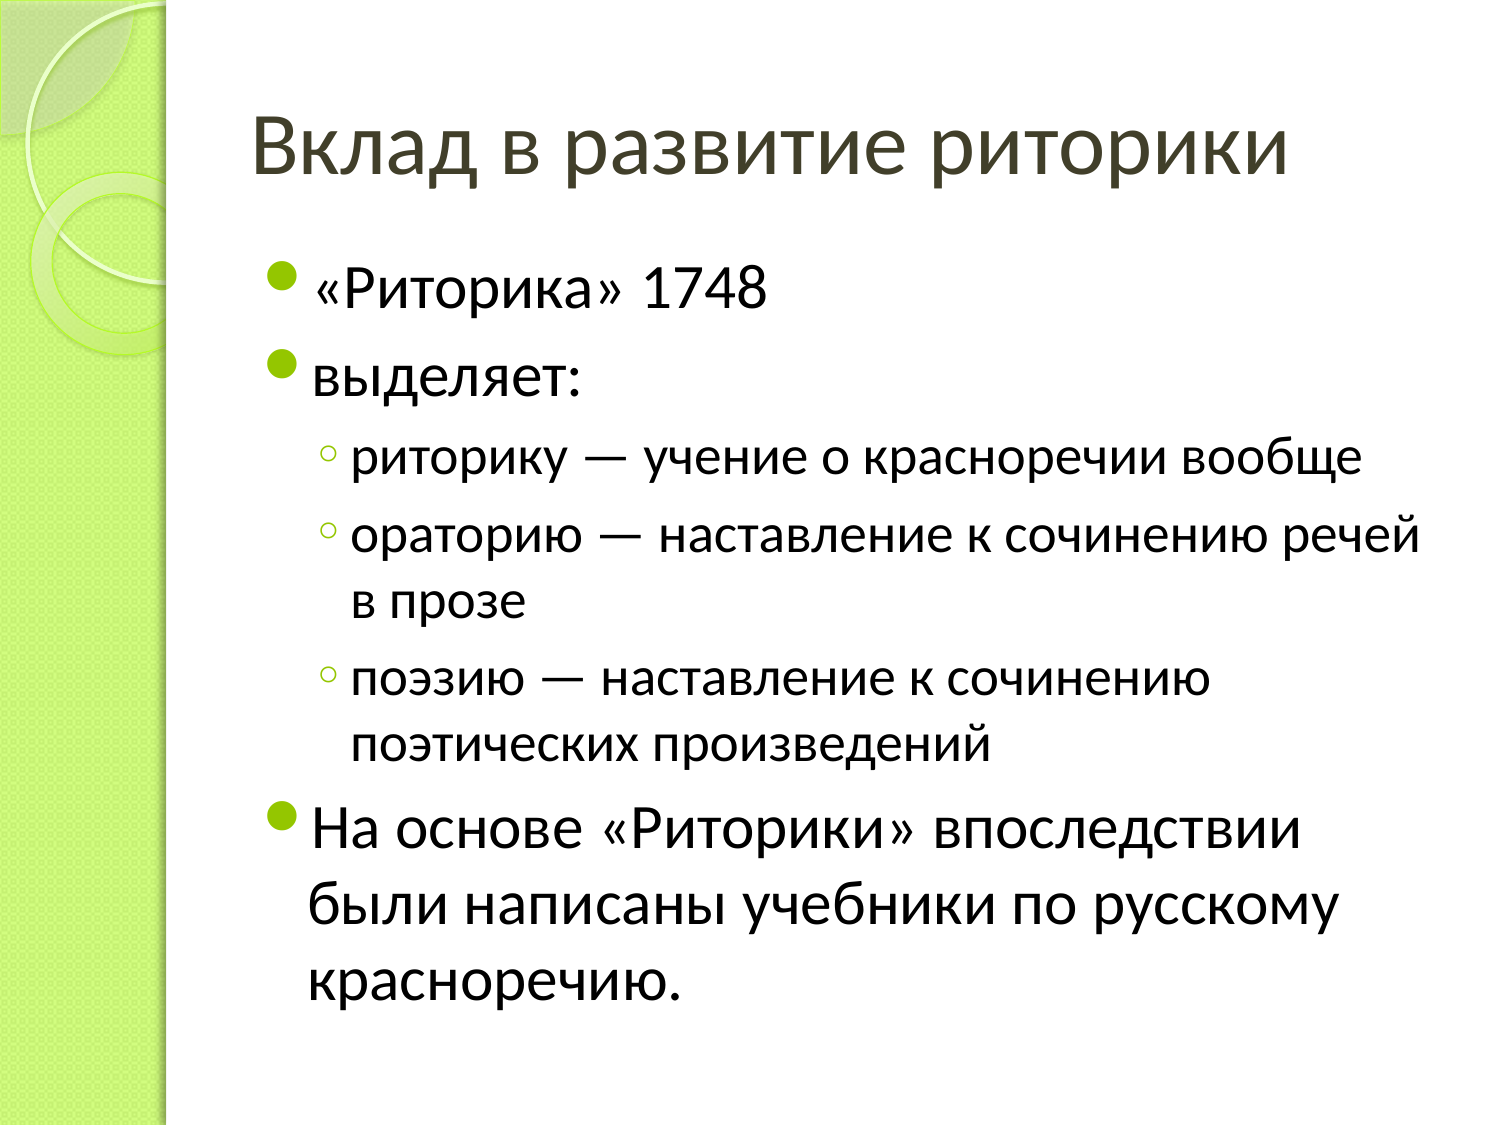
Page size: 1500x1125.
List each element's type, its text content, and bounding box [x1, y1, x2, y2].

title Вклад в развитие риторики [235, 45, 1466, 233]
list «Риторика» 1748 выделяет: риторику — учение о красноречии вообще ораторию — наставление к сочинению речей в прозе поэзию — наставление к сочинению поэтических произведений На основе «Риторики» впоследствии были написаны учебники по русскому красноречию. [235, 237, 1466, 1025]
